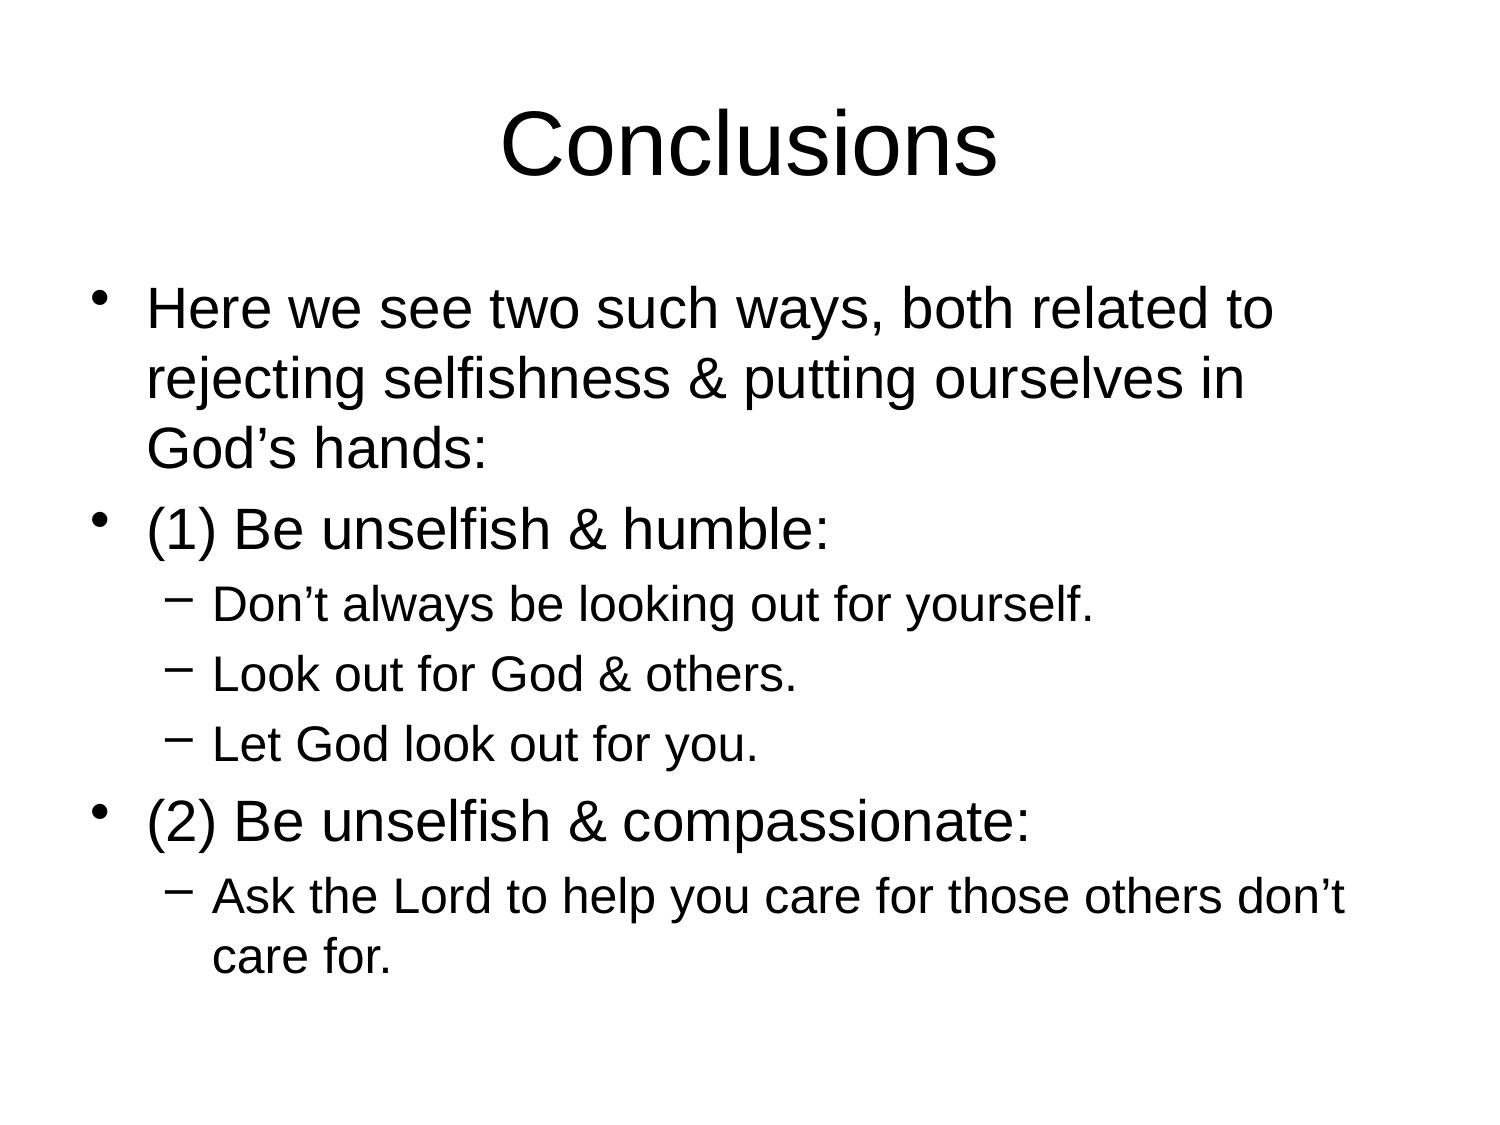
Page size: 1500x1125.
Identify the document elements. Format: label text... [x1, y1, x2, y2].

list Here we see two such ways, both related to rejecting selfishness & putting ourselves in God’s hands: (1) Be unselfish & humble: Don’t always be looking out for yourself. Look out for God & others. Let God look out for you. (2) Be unselfish & compassionate: Ask the Lord to help you care for those others don’t care for. [75, 262, 1425, 1005]
title Conclusions [75, 45, 1425, 233]
